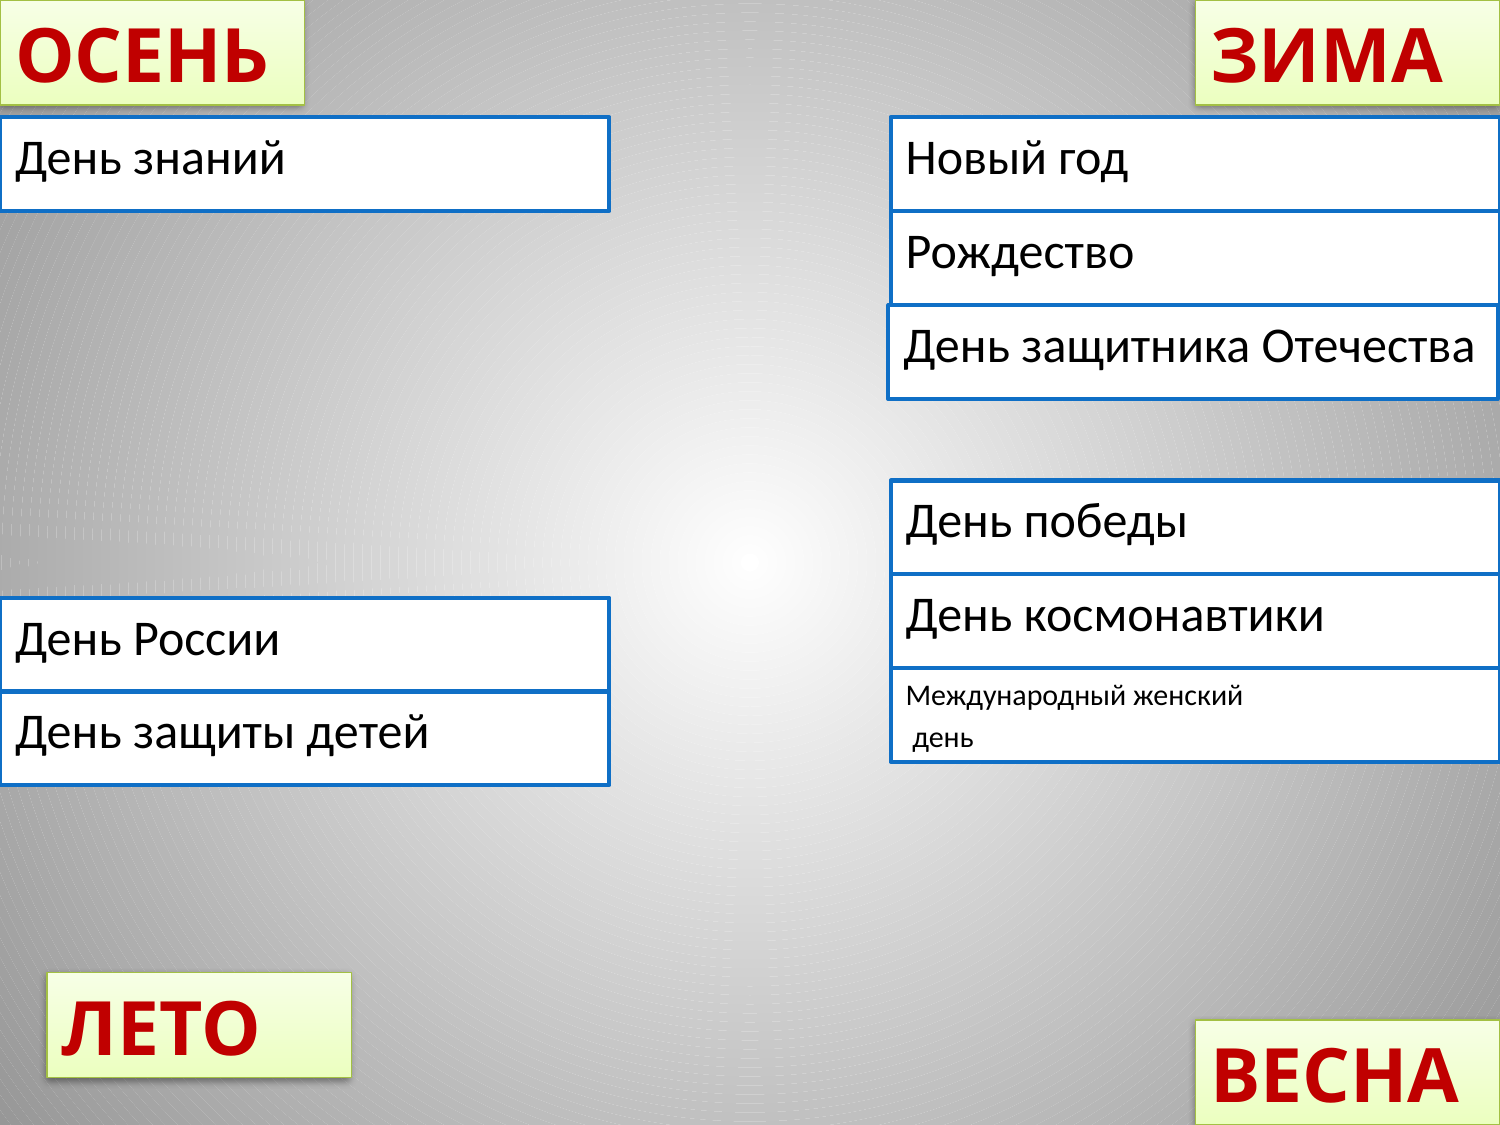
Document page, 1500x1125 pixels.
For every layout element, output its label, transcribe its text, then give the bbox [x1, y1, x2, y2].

list День России [0, 596, 611, 689]
list ВЕСНА [1195, 1019, 1500, 1125]
list День знаний [0, 115, 611, 213]
list День защитника Отечества [886, 303, 1500, 401]
list Рождество [889, 209, 1500, 303]
list День победы [889, 478, 1500, 572]
list Новый год [889, 115, 1500, 209]
list Международный женский день [889, 666, 1500, 764]
list День космонавтики [889, 572, 1500, 666]
text_box ЗИМА [1195, 0, 1500, 106]
list ОСЕНЬ [0, 0, 305, 106]
list День защиты детей [0, 689, 611, 787]
list ЛЕТО [46, 972, 352, 1078]
